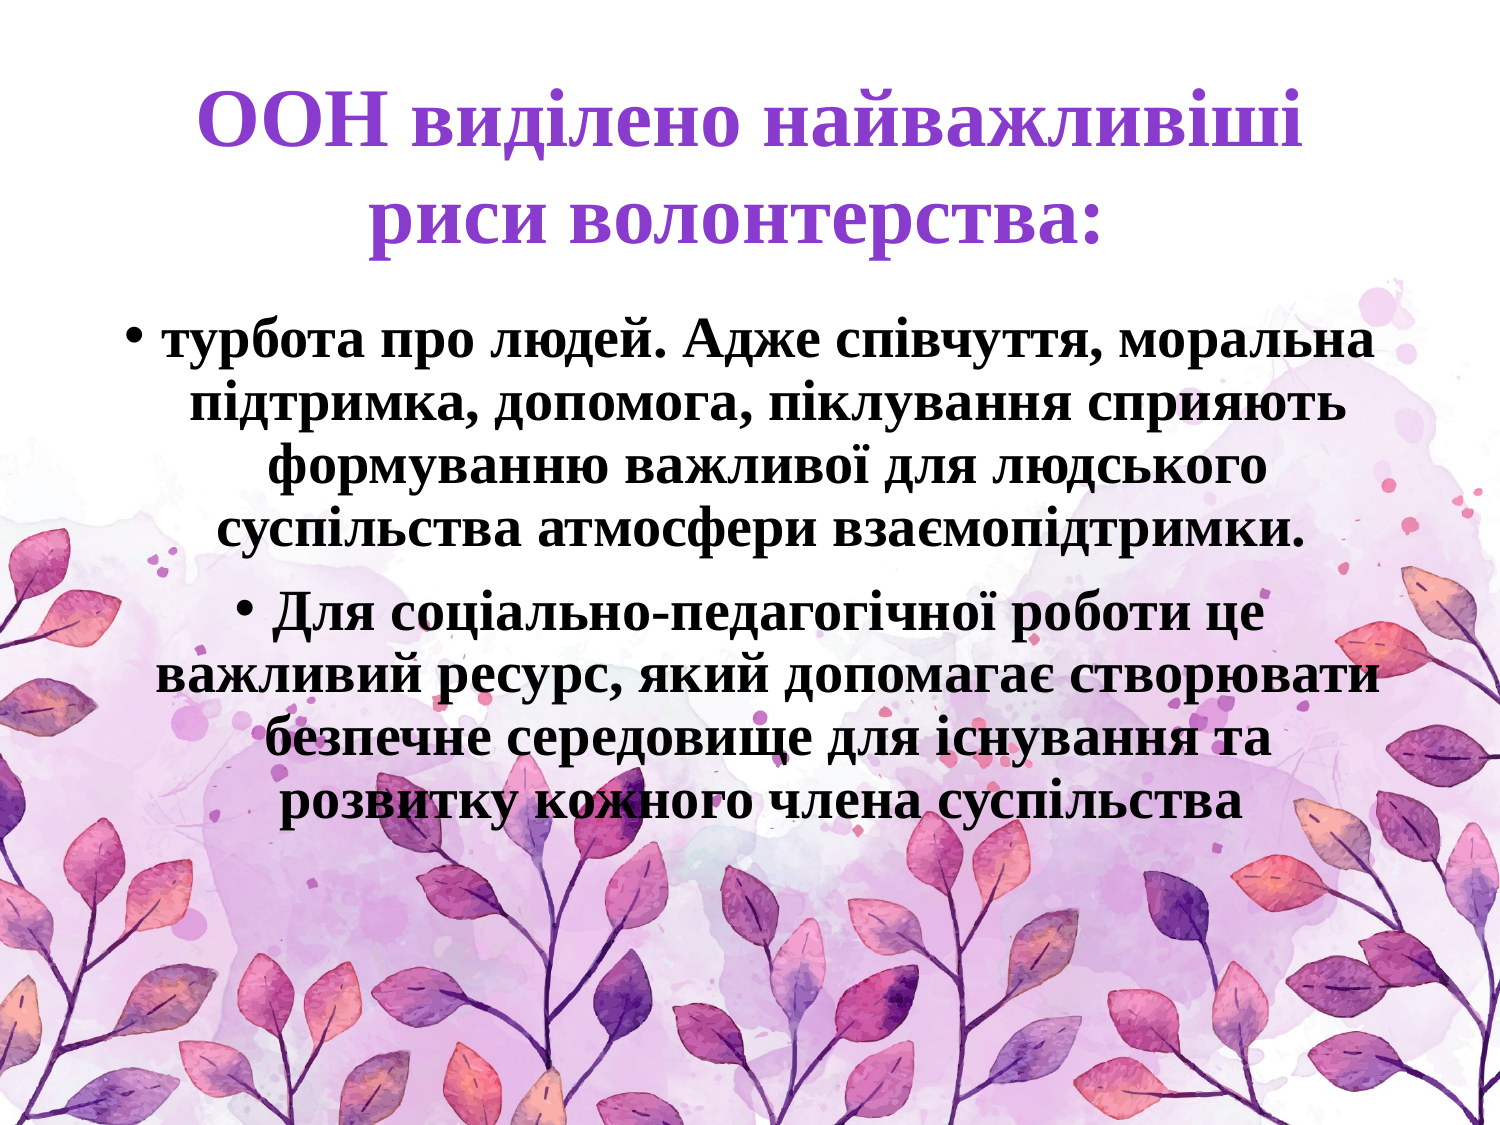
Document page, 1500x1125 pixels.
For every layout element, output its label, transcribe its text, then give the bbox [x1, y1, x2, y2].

title ООН виділено найважливіші риси волонтерства: [102, 59, 1398, 278]
list турбота про людей. Адже співчуття, моральна підтримка, допомога, піклування сприяють формуванню важливої для людського суспільства атмосфери взаємопідтримки. Для соціально-педагогічної роботи це важливий ресурс, який допомагає створювати безпечне середовище для існування та розвитку кожного члена суспільства [102, 299, 1398, 1014]
picture [0, 0, 1500, 1125]
